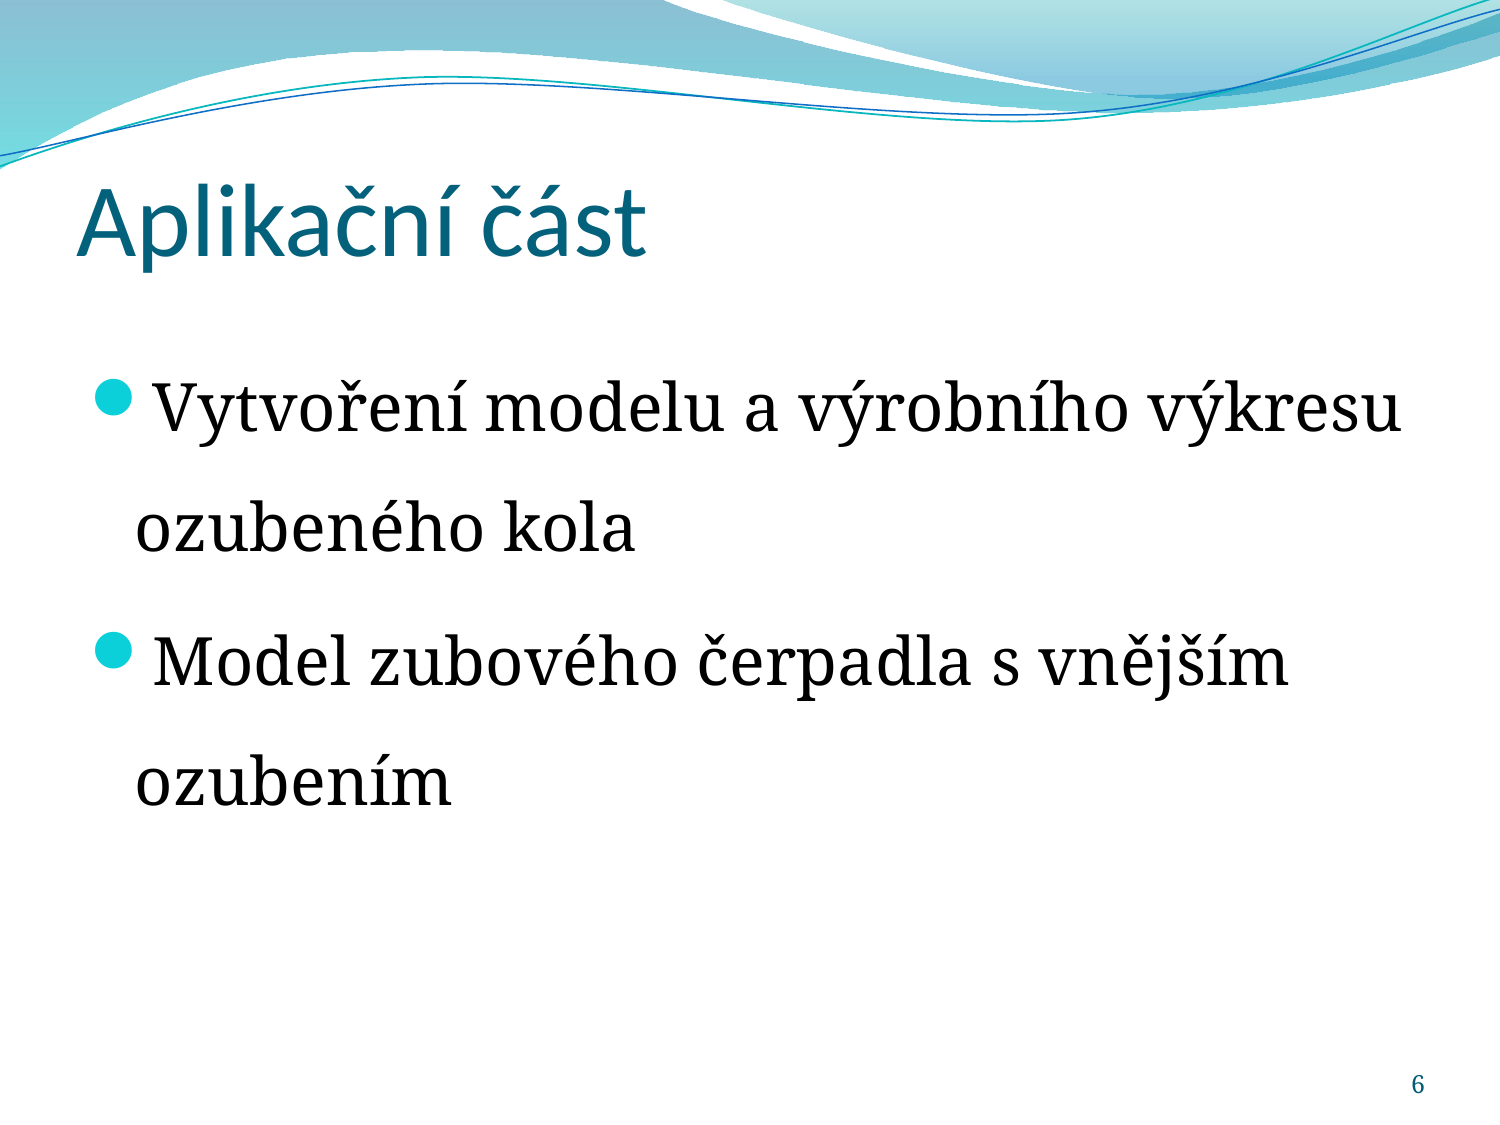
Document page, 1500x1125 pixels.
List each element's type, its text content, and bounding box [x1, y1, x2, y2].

title Aplikační část [76, 90, 1427, 278]
list Vytvoření modelu a výrobního výkresu ozubeného kola Model zubového čerpadla s vnějším ozubením [75, 317, 1425, 1038]
slide_number 6 [1299, 1042, 1425, 1103]
